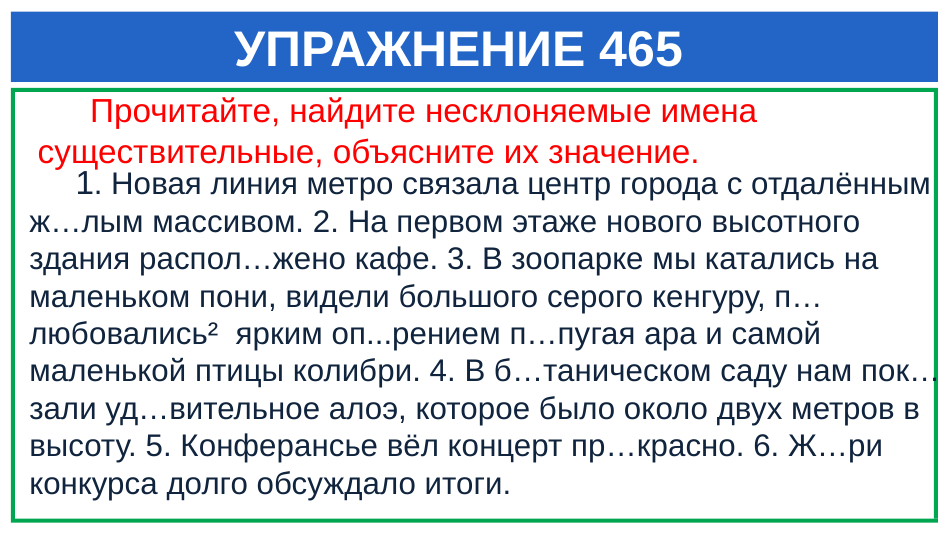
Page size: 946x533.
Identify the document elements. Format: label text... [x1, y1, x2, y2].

text_box 1. Новая линия метро связала центр города с отдалённым ж…лым массивом. 2. На первом этаже нового высотного здания распол…жено кафе. 3. В зоопарке мы катались на маленьком пони, видели большого серого кенгуру, п…любовались² ярким оп...рением п…пугая ара и самой маленькой птицы колибри. 4. В б…таническом саду нам пок…зали уд…вительное алоэ, которое было около двух метров в высоту. 5. Конферансье вёл концерт пр…красно. 6. Ж…ри конкурса долго обсуждало итоги. [14, 153, 946, 533]
text_box Прочитайте, найдите несклоняемые имена существительные, объясните их значение. [22, 77, 946, 153]
title УПРАЖНЕНИЕ 465 [49, 16, 897, 77]
